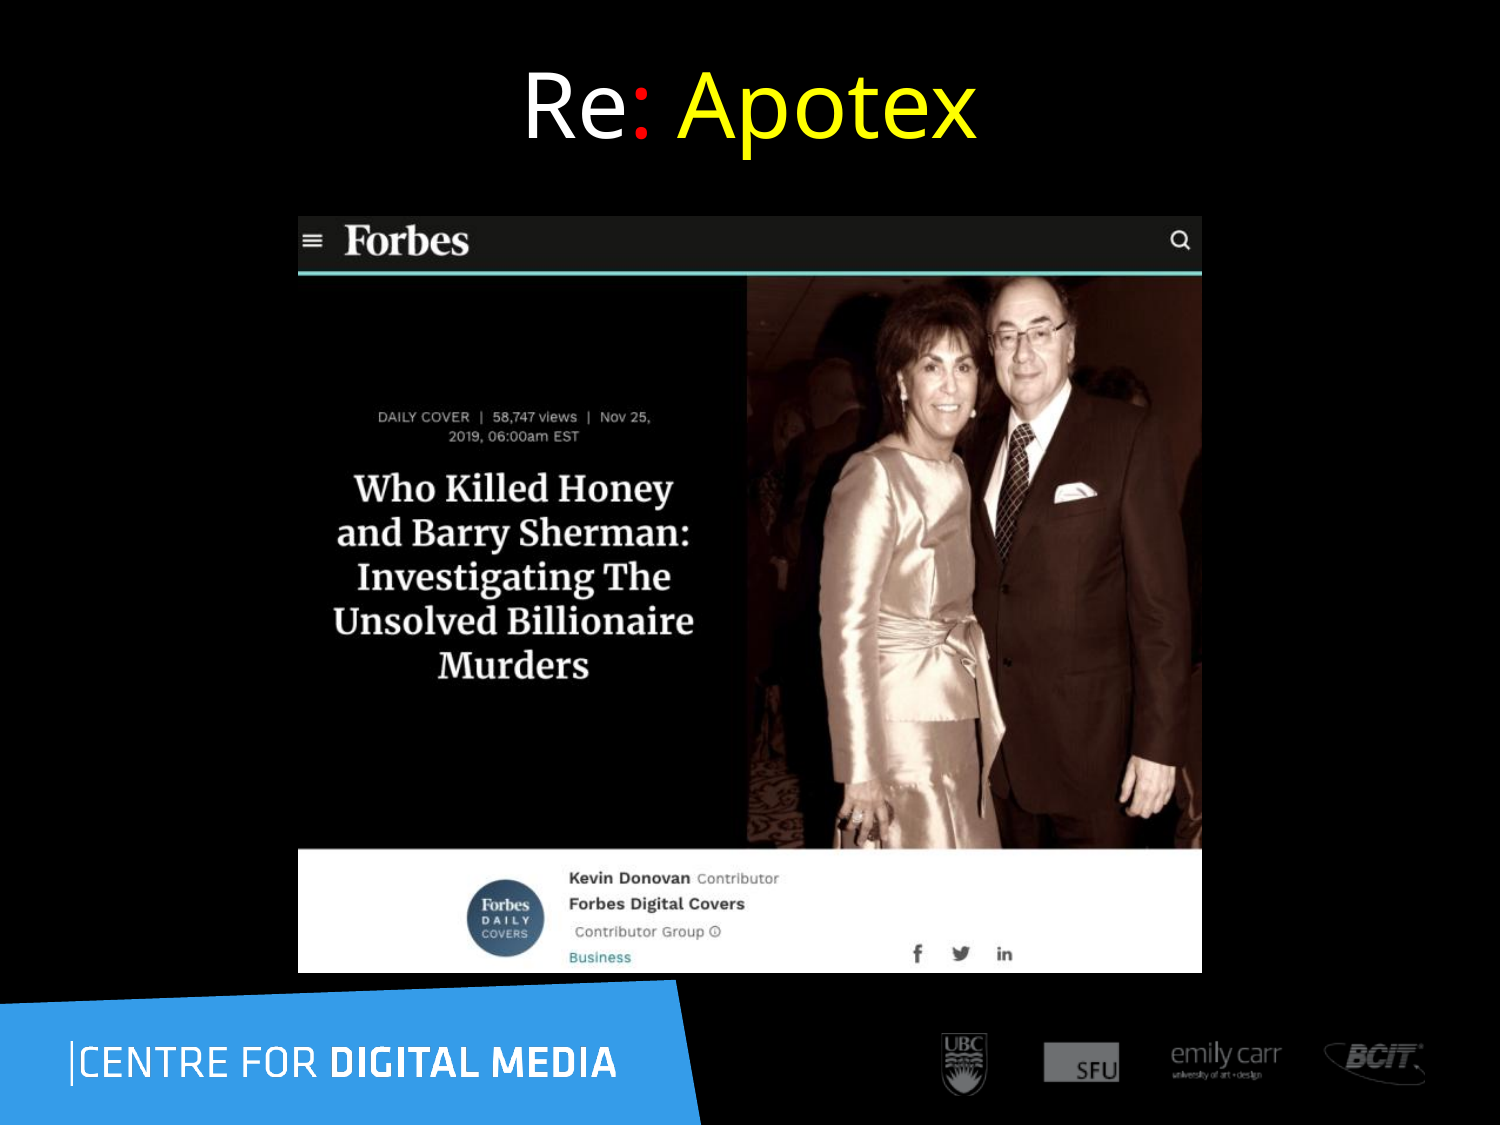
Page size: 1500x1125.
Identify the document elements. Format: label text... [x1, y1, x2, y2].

title Re: Apotex [75, 18, 1425, 185]
picture [298, 216, 1202, 973]
